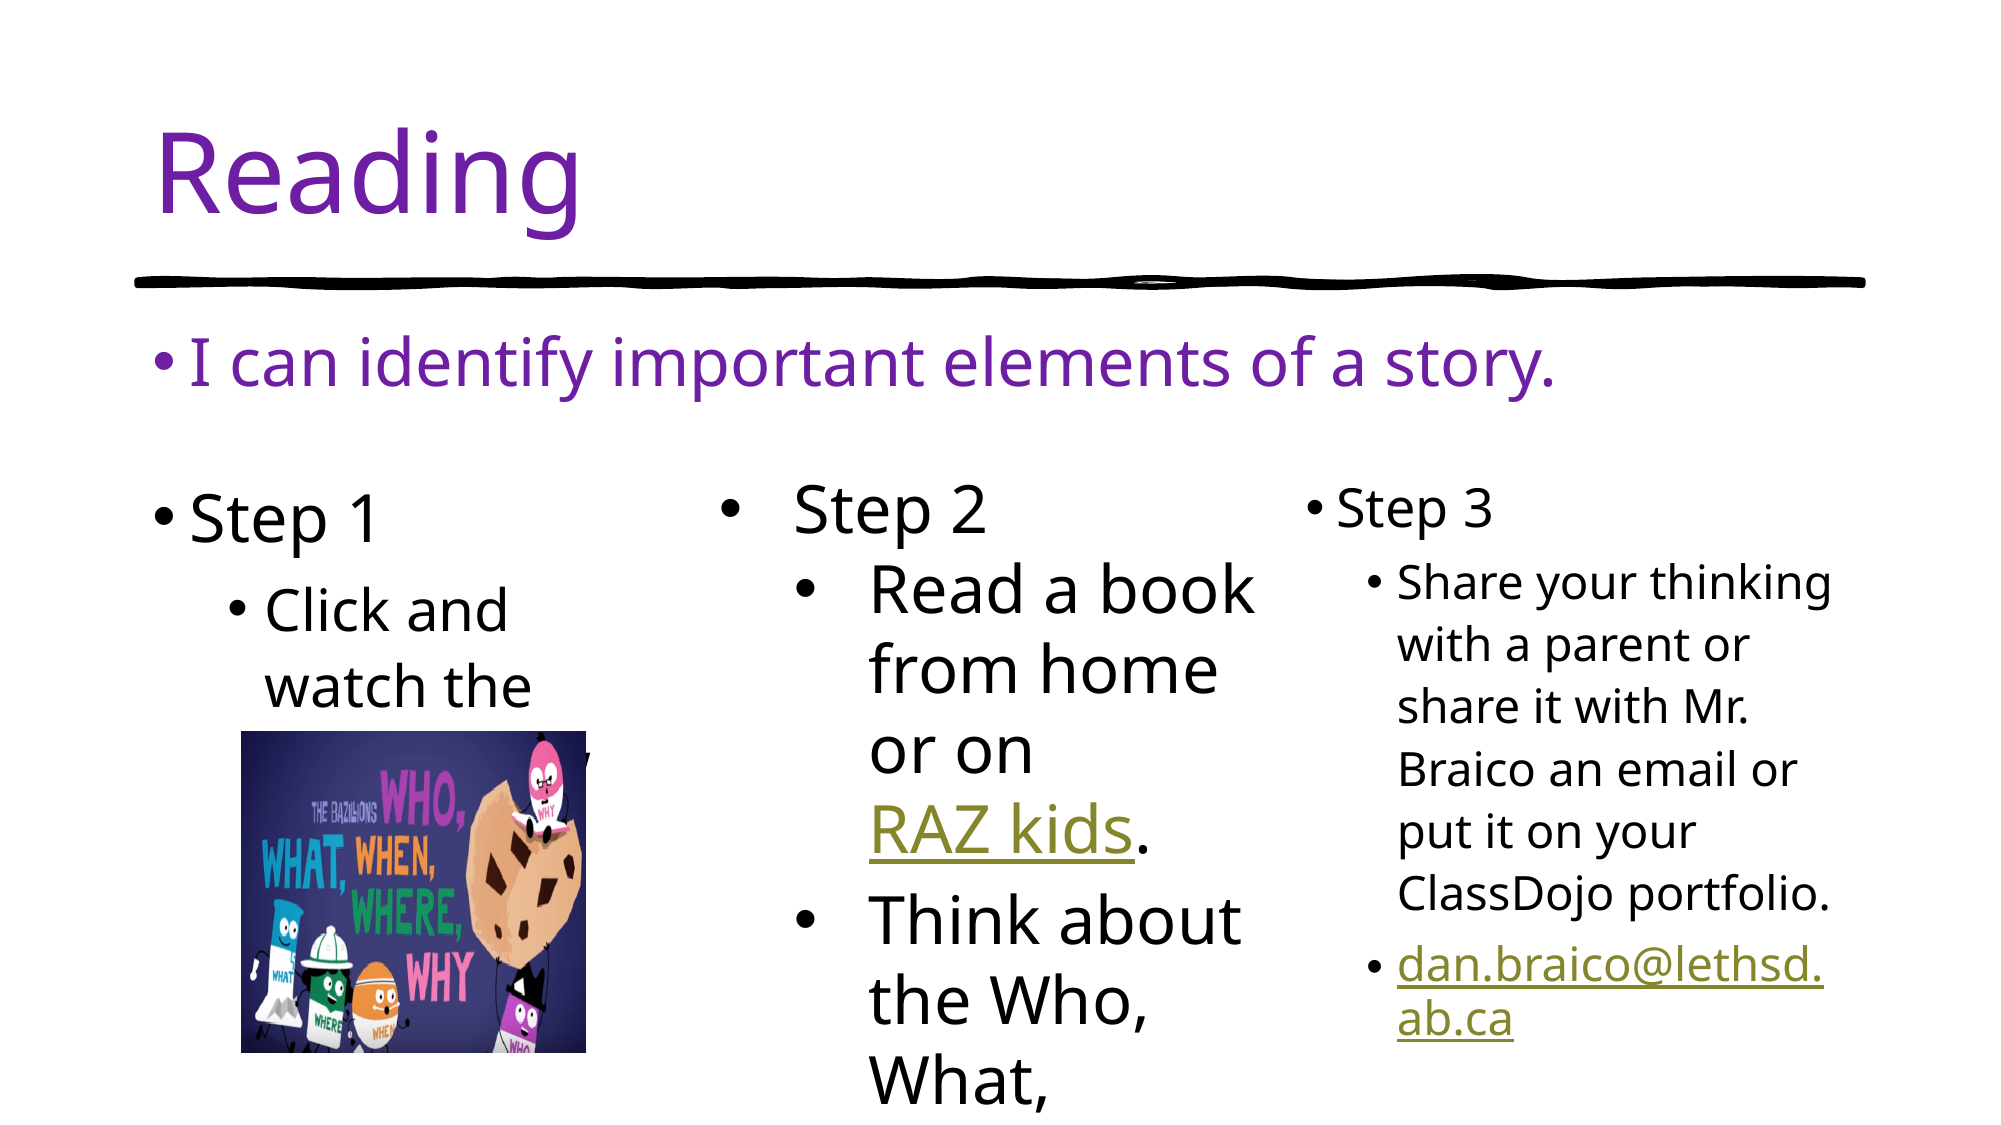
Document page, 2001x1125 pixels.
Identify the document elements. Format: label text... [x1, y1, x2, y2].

text_box I can identify important elements of a story. [137, 304, 1863, 450]
title Reading [137, 59, 1863, 278]
list Step 3 Share your thinking with a parent or share it with Mr. Braico an email or put it on your ClassDojo portfolio. dan.braico@lethsd.ab.ca [1290, 459, 1863, 1014]
picture [241, 731, 586, 1053]
list Step 1 Click and watch the video below [137, 459, 690, 1014]
text_box Step 2 Read a book from home or on RAZ kids. Think about the Who, What, When, Where, and Why of the story. [704, 459, 1277, 1125]
